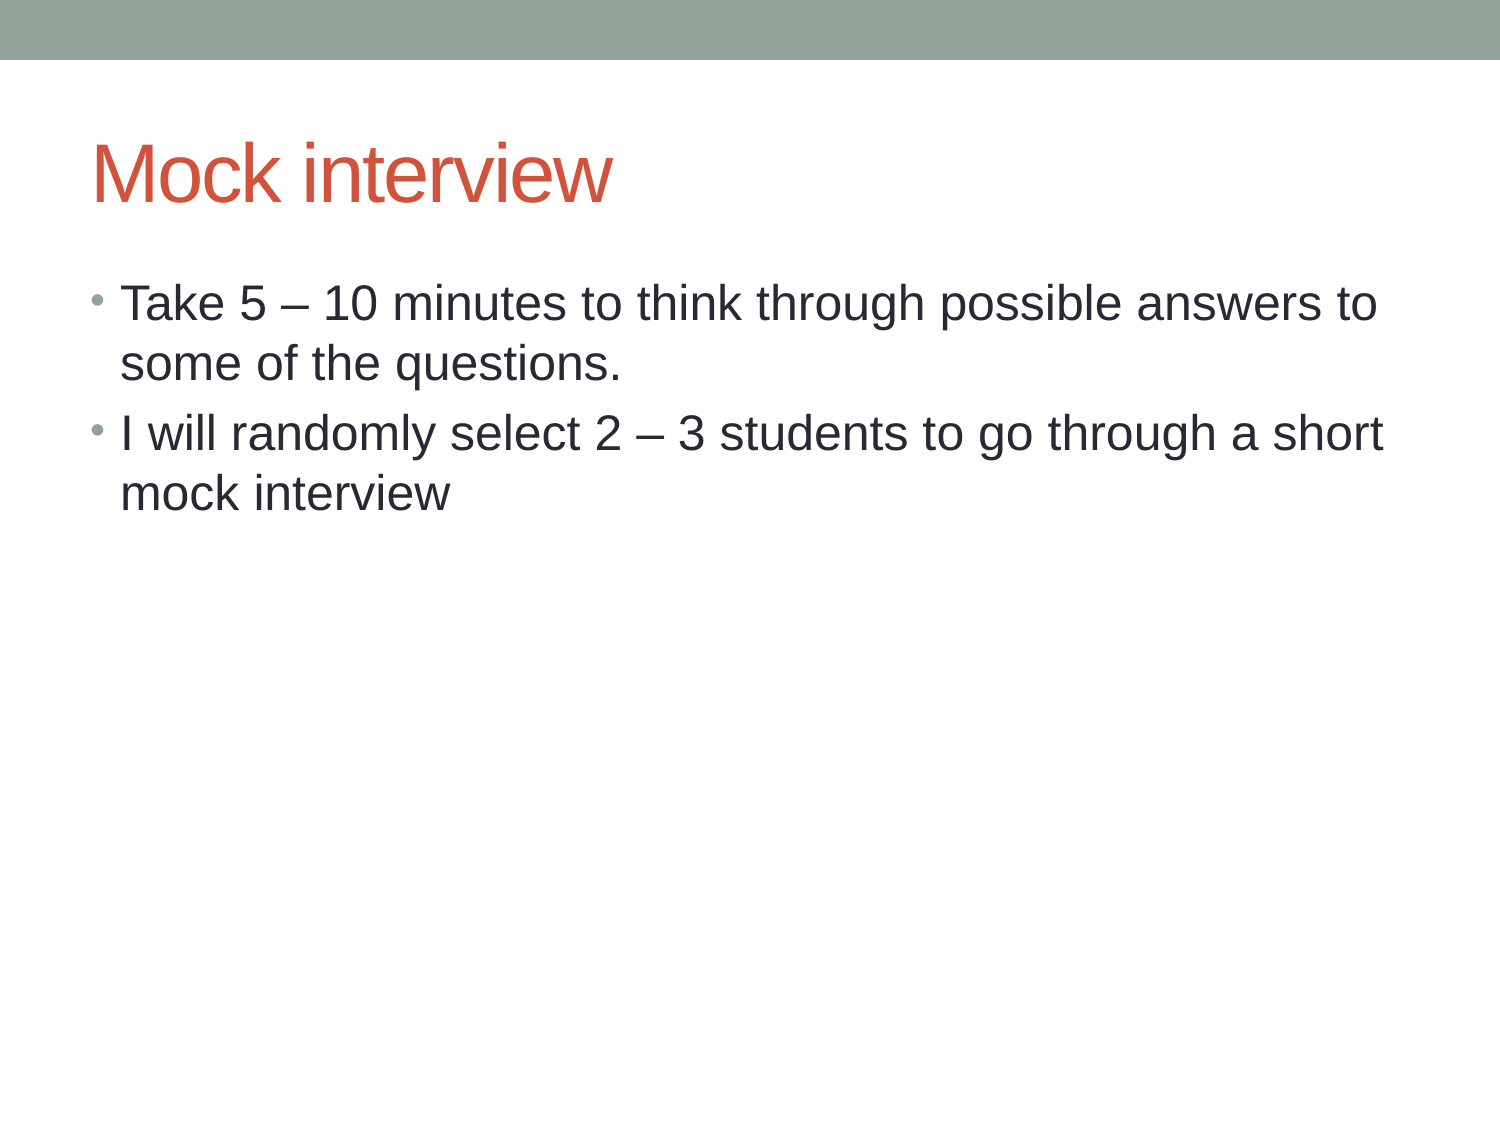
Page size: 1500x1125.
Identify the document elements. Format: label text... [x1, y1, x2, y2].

list Take 5 – 10 minutes to think through possible answers to some of the questions. I will randomly select 2 – 3 students to go through a short mock interview [75, 262, 1425, 1063]
title Mock interview [75, 87, 1425, 250]
